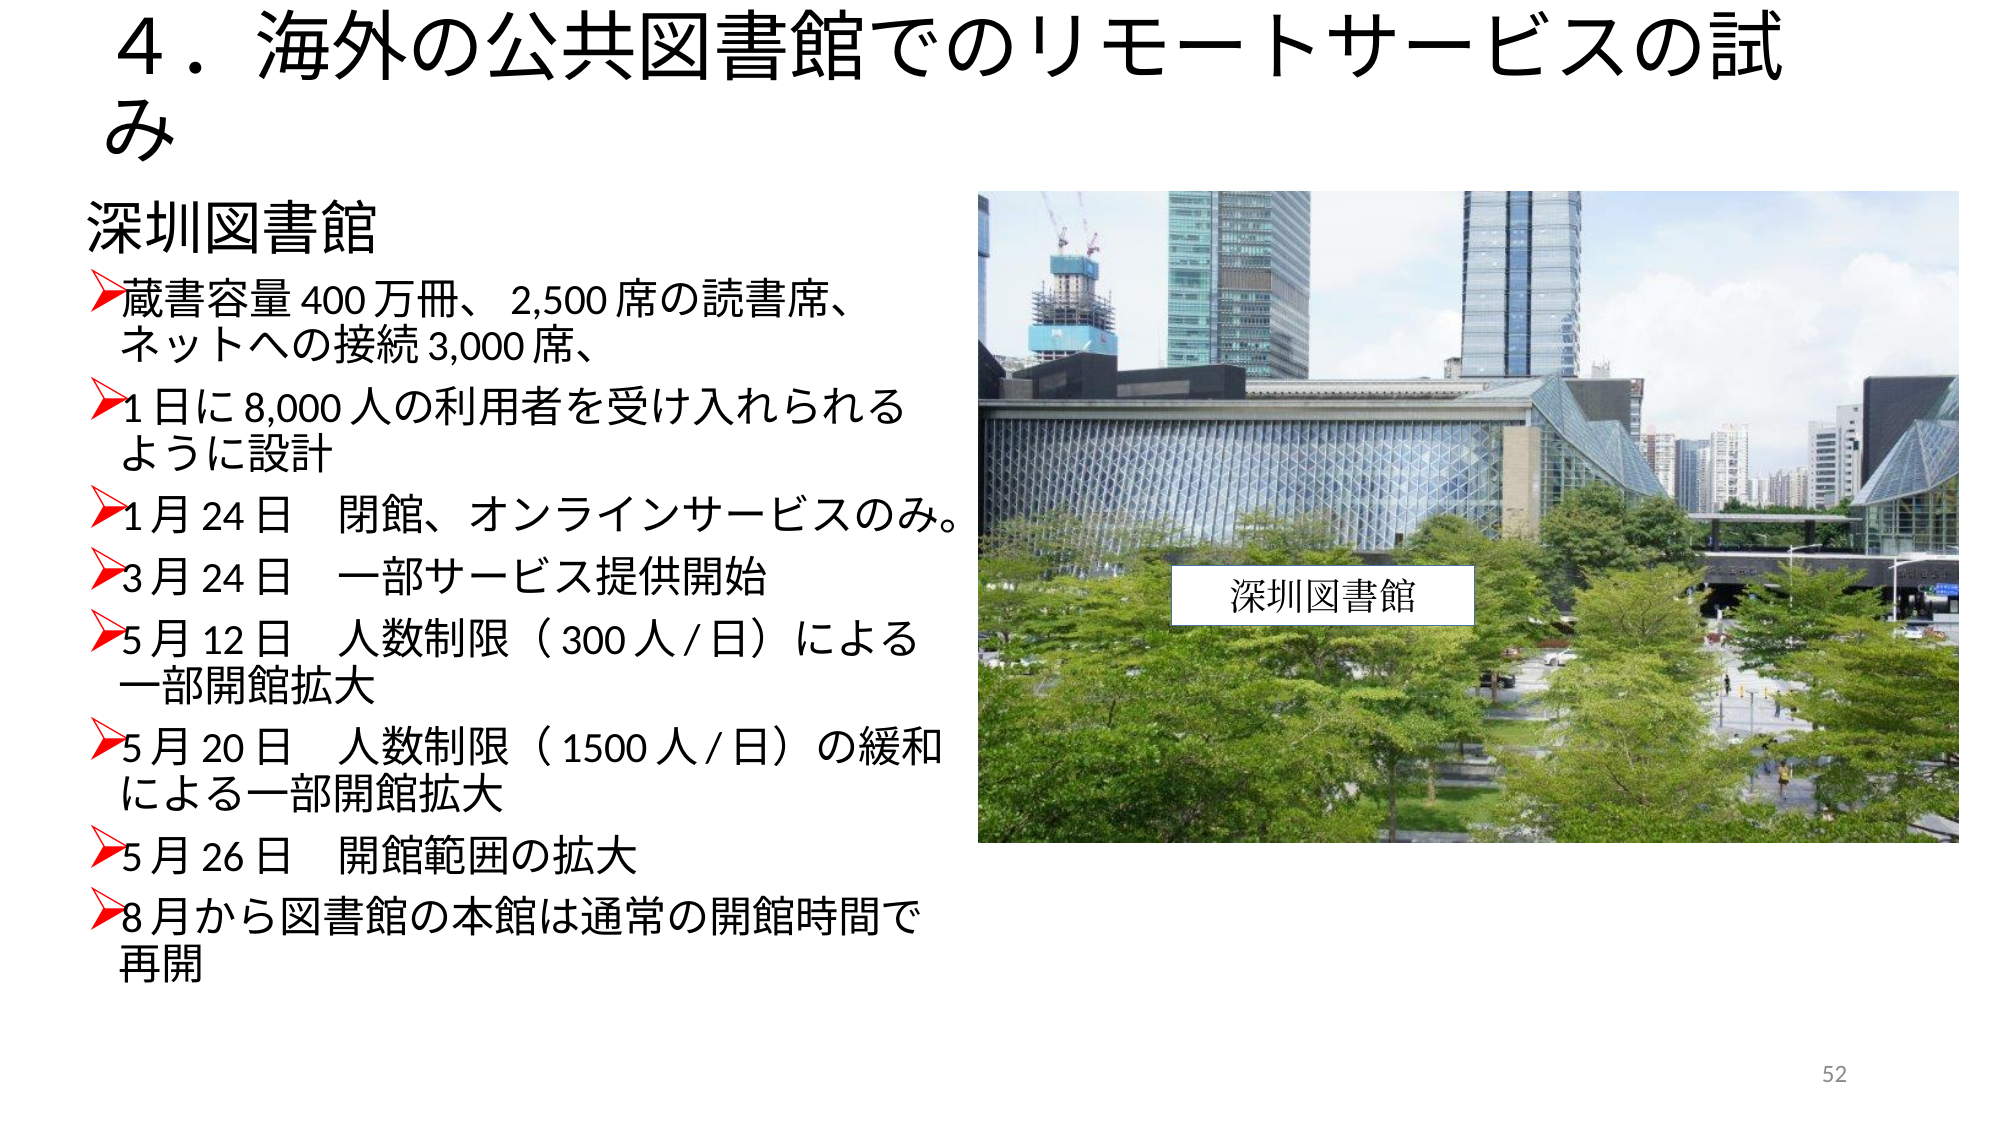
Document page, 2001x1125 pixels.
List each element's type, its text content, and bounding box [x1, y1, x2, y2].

list 深圳図書館 蔵書容量400万冊、2,500席の読書席、ネットへの接続3,000席、 1日に8,000人の利用者を受け入れられるように設計 1月24日 閉館、オンラインサービスのみ。 3月24日 一部サービス提供開始 5月12日 人数制限（300人/日）による一部開館拡大 5月20日 人数制限（1500人/日）の緩和による一部開館拡大 5月26日 開館範囲の拡大 8月から図書館の本館は通常の開館時間で再開 [70, 191, 965, 1043]
picture [978, 191, 1959, 843]
title ４．海外の公共図書館でのリモートサービスの試み [86, 0, 1843, 275]
slide_number 52 [1412, 1042, 1863, 1103]
